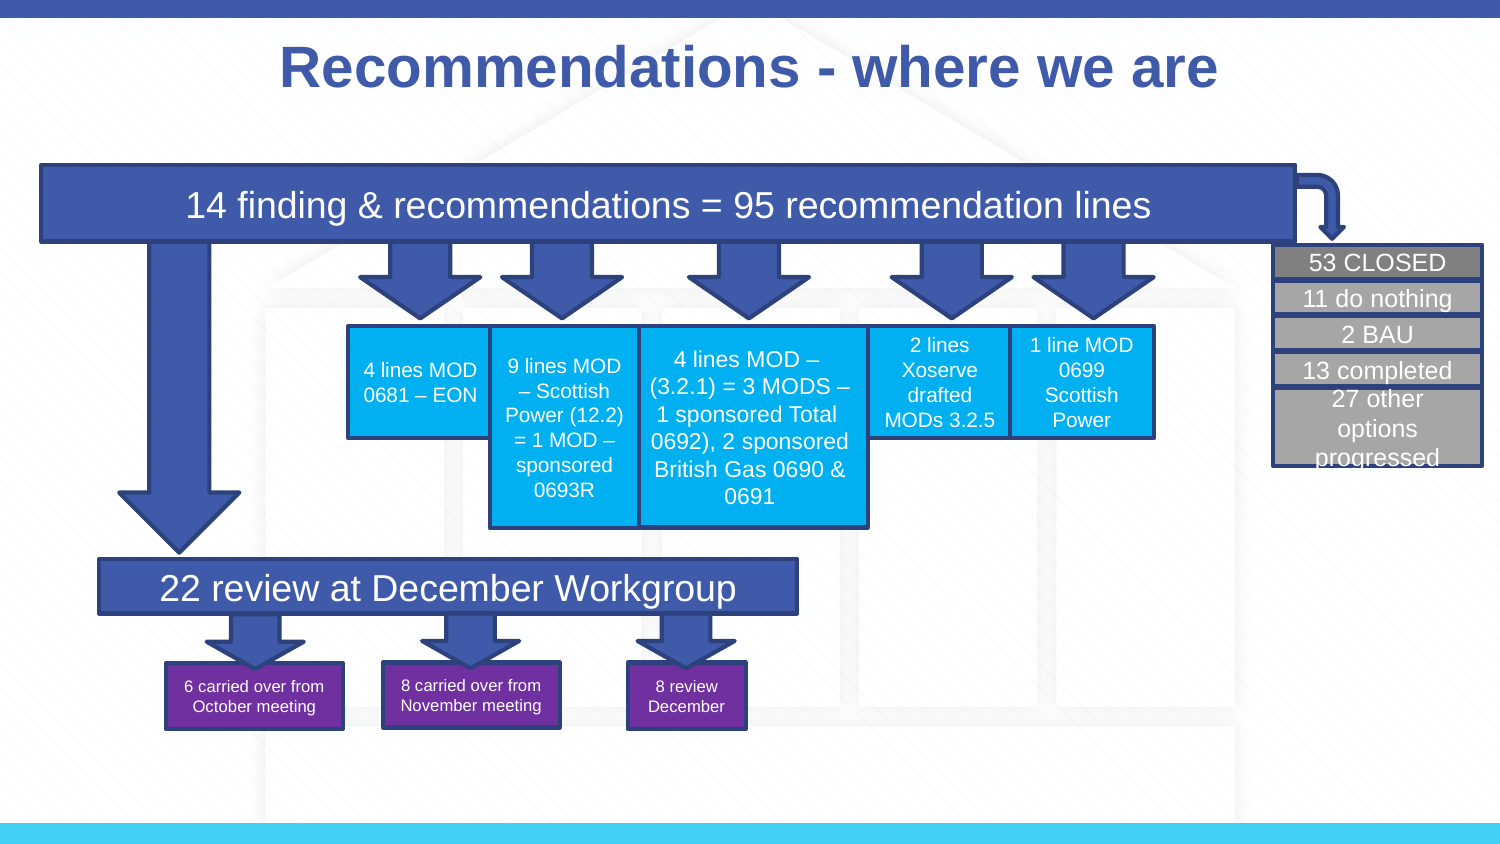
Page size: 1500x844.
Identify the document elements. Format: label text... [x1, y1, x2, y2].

text_box [358, 244, 483, 321]
text_box 1 line MOD 0699 Scottish Power [1008, 324, 1156, 440]
title Recommendations - where we are [75, 20, 1425, 109]
text_box [204, 612, 306, 671]
text_box 22 review at December Workgroup [97, 557, 799, 616]
text_box 13 completed [1271, 350, 1484, 386]
text_box 9 lines MOD – Scottish Power (12.2) = 1 MOD – sponsored 0693R [488, 324, 641, 530]
text_box 4 lines MOD – (3.2.1) = 3 MODS – 1 sponsored Total 0692), 2 sponsored British Gas 0690 & 0691 [641, 324, 870, 530]
text_box [635, 611, 737, 671]
text_box [499, 244, 625, 321]
text_box 14 finding & recommendations = 95 recommendation lines [39, 163, 1297, 244]
text_box 2 BAU [1271, 314, 1484, 350]
text_box [117, 244, 242, 555]
text_box 2 lines Xoserve drafted MODs 3.2.5 [866, 324, 1008, 440]
text_box 53 CLOSED [1271, 243, 1484, 278]
text_box [420, 611, 522, 671]
text_box 4 lines MOD 0681 – EON [346, 324, 488, 440]
text_box 8 review December [626, 660, 748, 731]
text_box [1031, 244, 1156, 321]
text_box 6 carried over from October meeting [164, 661, 345, 731]
text_box 27 other options progressed [1271, 386, 1484, 468]
text_box [686, 244, 812, 321]
text_box 8 carried over from November meeting [381, 660, 562, 730]
text_box 11 do nothing [1271, 278, 1484, 314]
text_box [889, 244, 1014, 321]
picture [0, 0, 1500, 844]
text_box [1297, 172, 1346, 241]
